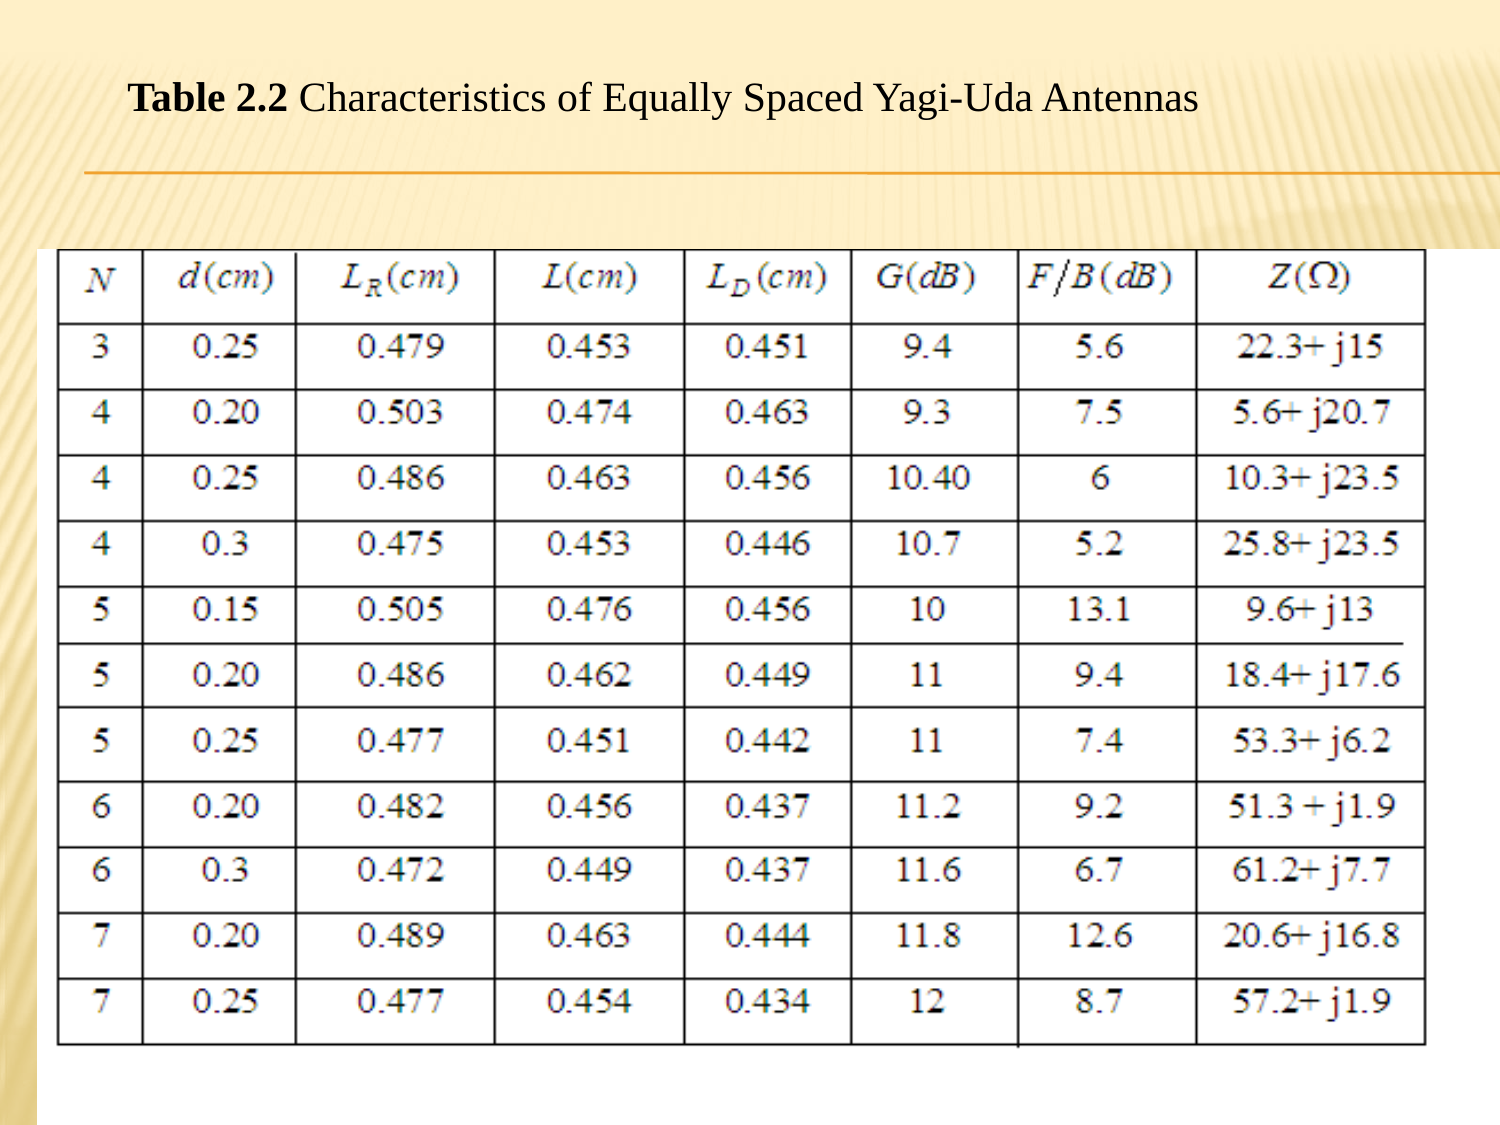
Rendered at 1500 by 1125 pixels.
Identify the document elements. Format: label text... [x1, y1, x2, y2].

picture [37, 249, 1500, 1125]
text_box Table 2.2 Characteristics of Equally Spaced Yagi-Uda Antennas [112, 62, 1300, 128]
